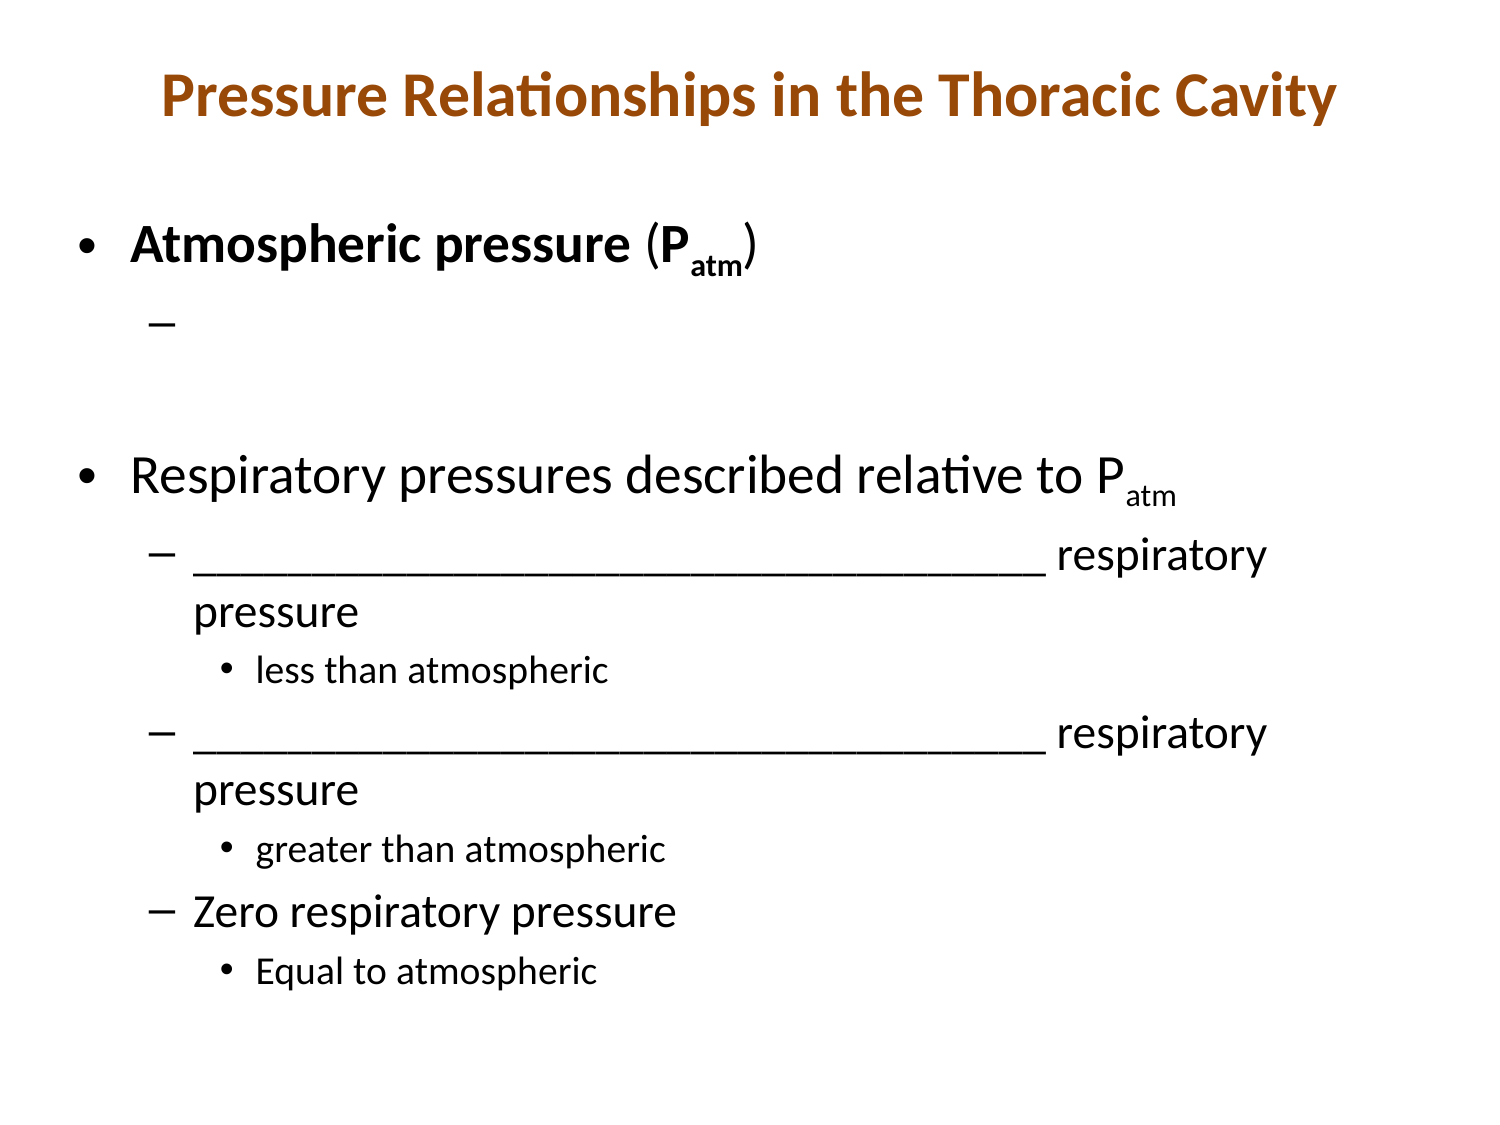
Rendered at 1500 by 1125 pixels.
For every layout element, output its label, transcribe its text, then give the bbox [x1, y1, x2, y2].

title Pressure Relationships in the Thoracic Cavity [75, 45, 1425, 138]
list Atmospheric pressure (Patm) Respiratory pressures described relative to Patm ____________________________________ respiratory pressure less than atmospheric ____________________________________ respiratory pressure greater than atmospheric Zero respiratory pressure Equal to atmospheric [62, 200, 1450, 1005]
